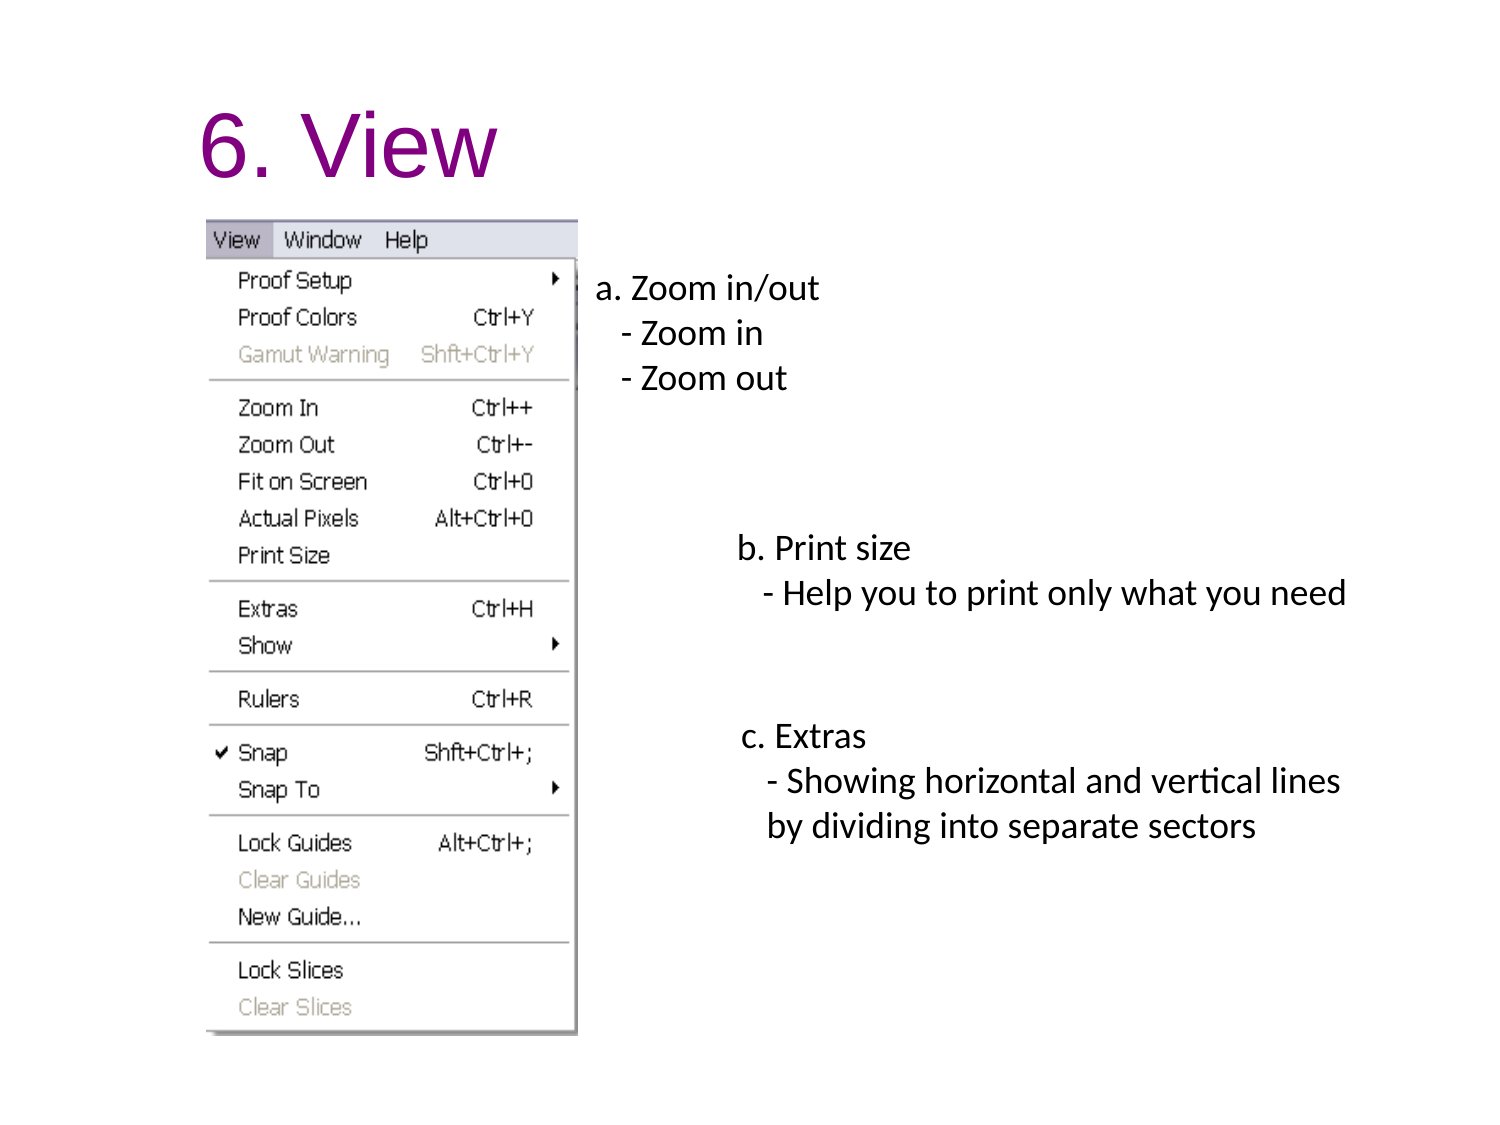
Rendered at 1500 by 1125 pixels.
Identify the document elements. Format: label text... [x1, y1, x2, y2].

text_box 6. View [184, 78, 514, 203]
text_box b. Print size - Help you to print only what you need [722, 515, 1363, 621]
text_box c. Extras - Showing horizontal and vertical lines by dividing into separate sectors [726, 704, 1357, 854]
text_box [206, 219, 578, 1036]
text_box a. Zoom in/out - Zoom in - Zoom out [581, 255, 985, 406]
